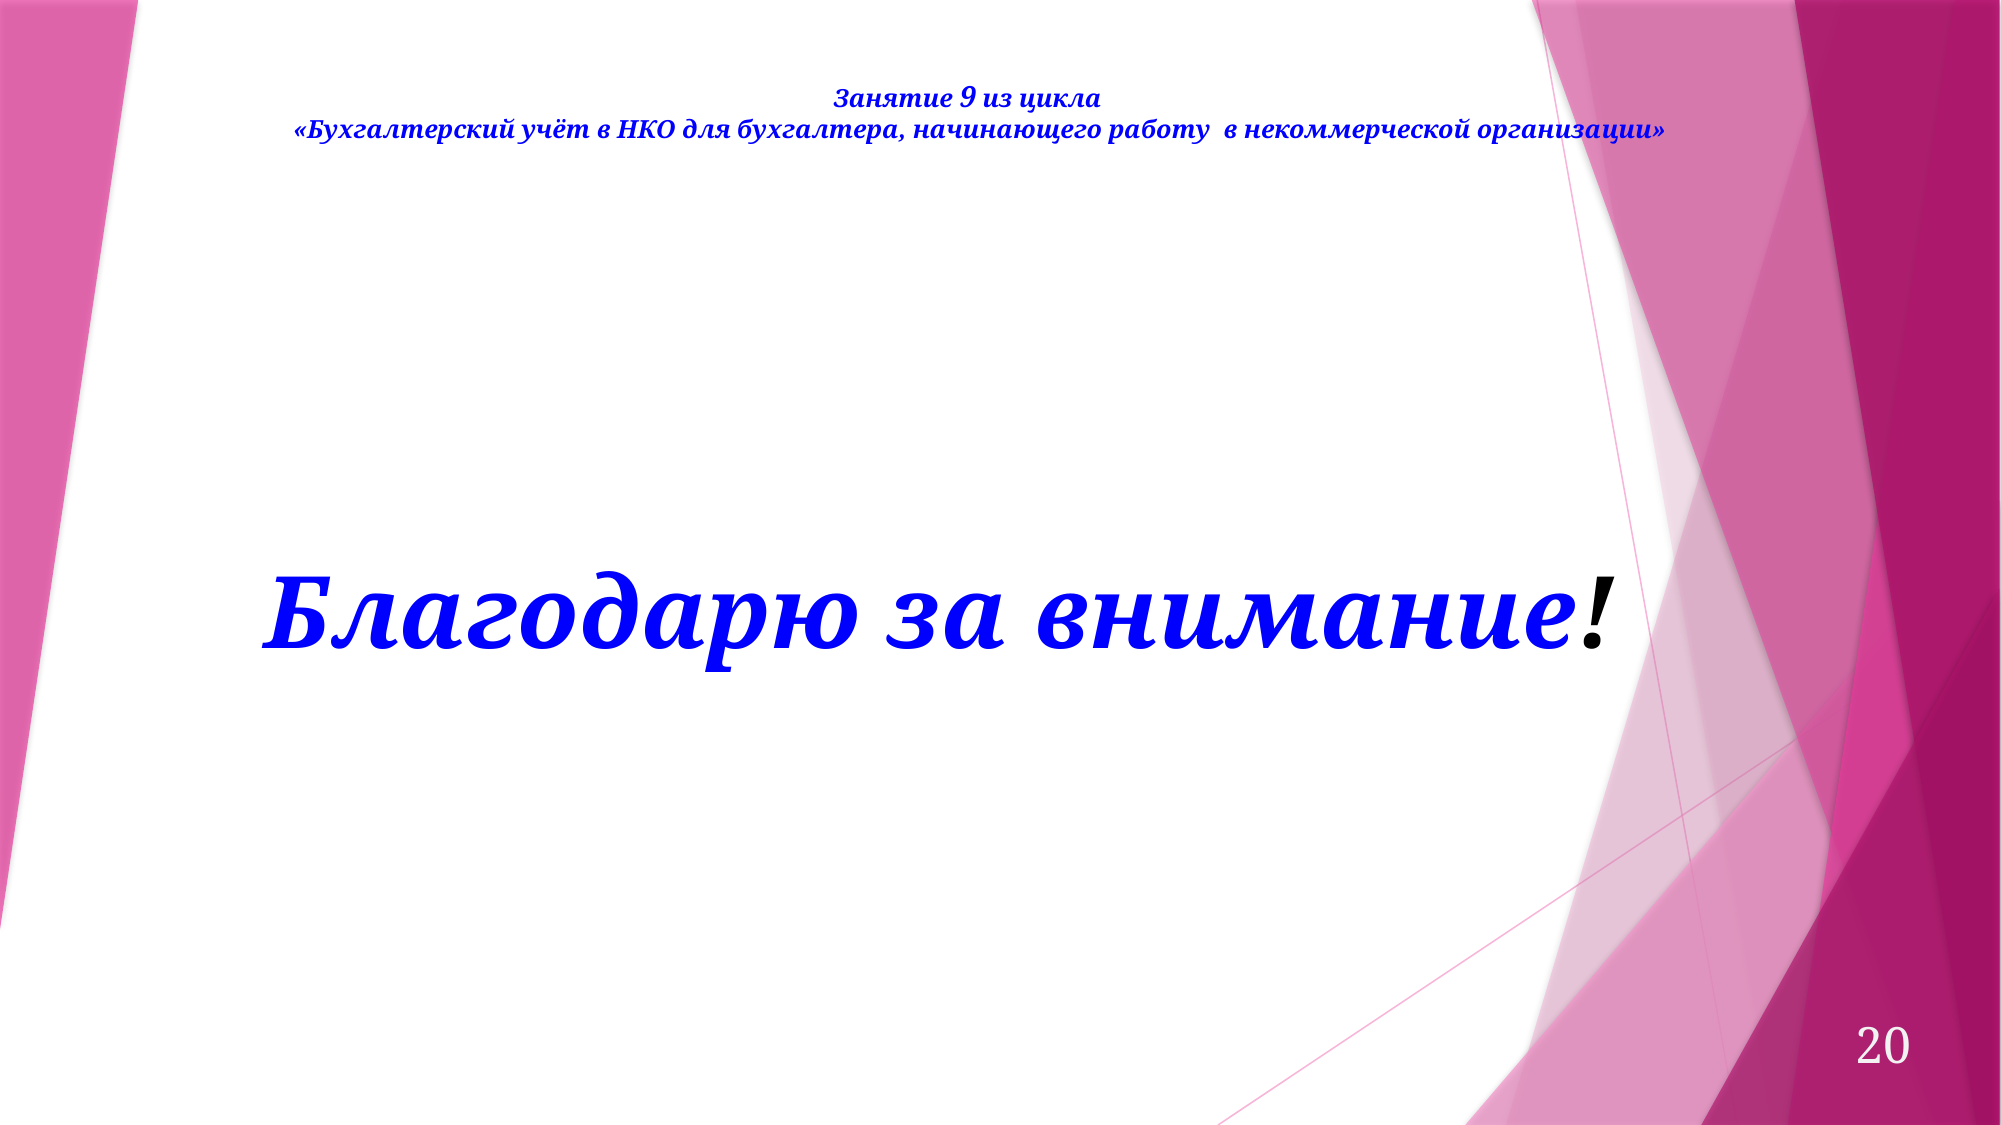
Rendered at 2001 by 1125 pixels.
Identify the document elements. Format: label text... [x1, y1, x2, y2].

text_box Занятие 9 из цикла «Бухгалтерский учёт в НКО для бухгалтера, начинающего работу в некоммерческой организации» [135, 58, 1800, 191]
slide_number 20 [1814, 1017, 1927, 1078]
subtitle Благодарю за внимание! [87, 208, 1794, 996]
text_box [32, 1058, 1444, 1106]
